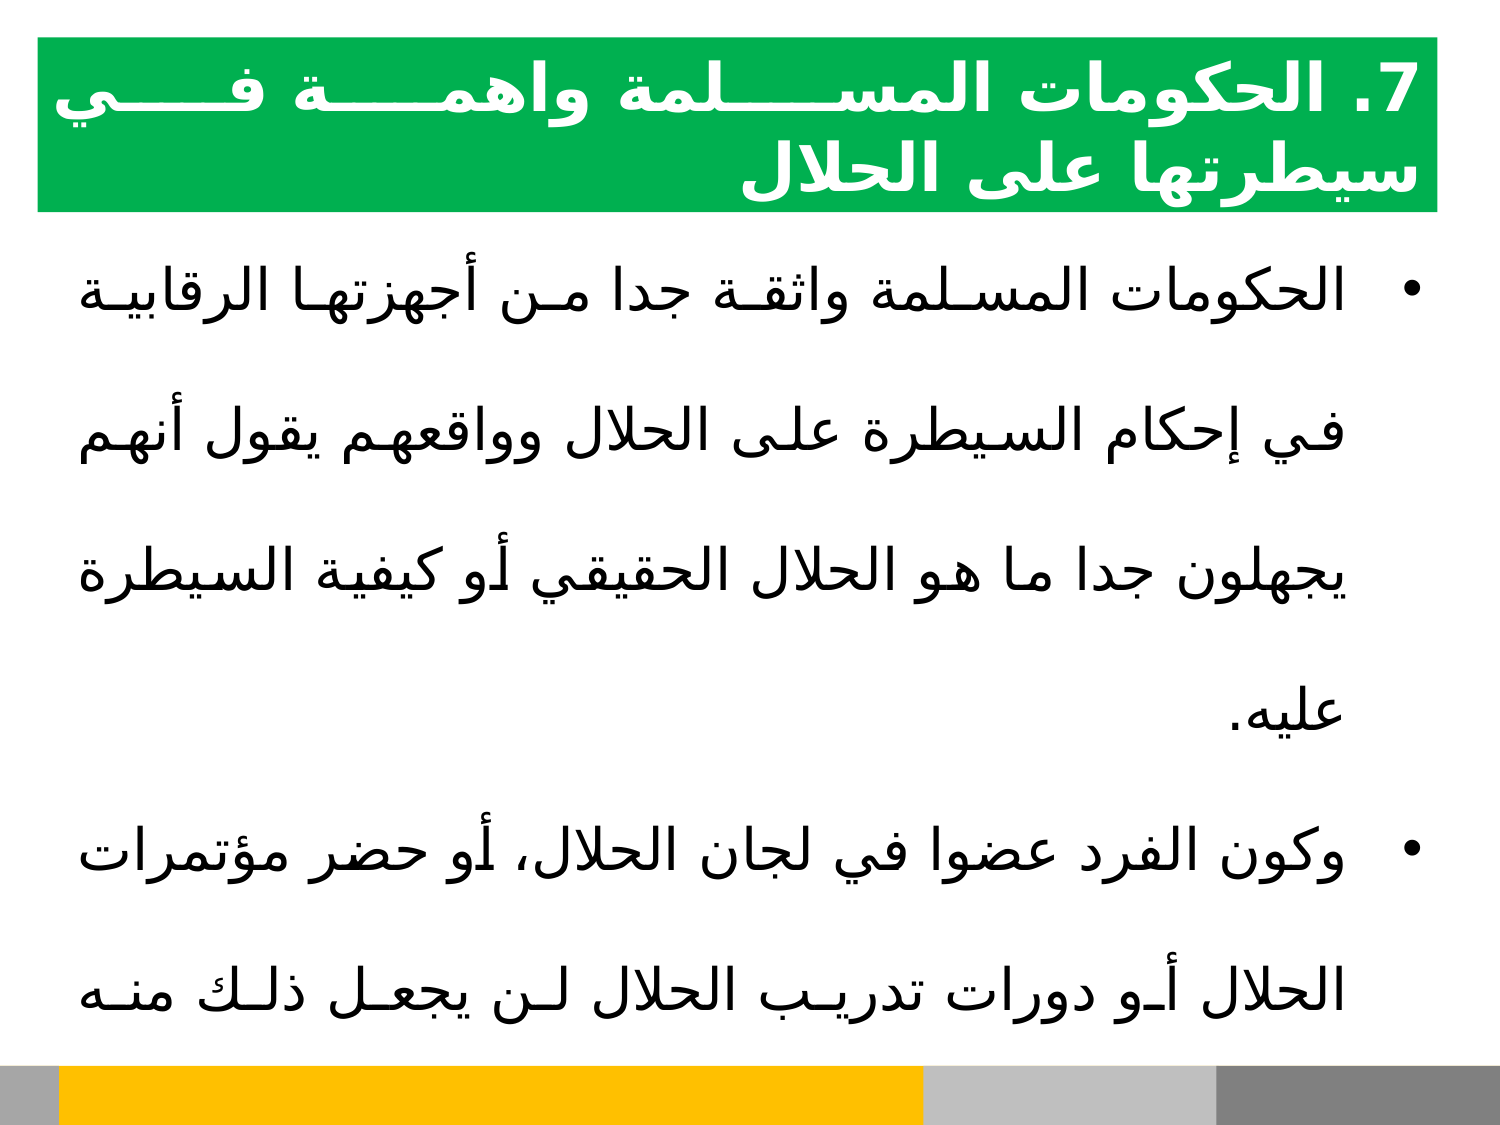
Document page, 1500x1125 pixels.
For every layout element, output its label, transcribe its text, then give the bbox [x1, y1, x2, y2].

text_box الحكومات المسلمة واثقة جدا من أجهزتها الرقابية في إحكام السيطرة على الحلال وواقعهم يقول أنهم يجهلون جدا ما هو الحلال الحقيقي أو كيفية السيطرة عليه. وكون الفرد عضوا في لجان الحلال، أو حضر مؤتمرات الحلال أو دورات تدريب الحلال لن يجعل ذلك منه خبيراً في الحلال، ويجب على الأفراد التحقق والبحث عن ما هو الحلال الحقيقي وكيفية التحكم به. [62, 213, 1438, 1064]
text_box 7. الحكومات المسلمة واهمة في سيطرتها على الحلال [37, 37, 1438, 213]
text_box [61, 1064, 921, 1125]
text_box [0, 1064, 61, 1125]
text_box [1214, 1064, 1500, 1125]
text_box [921, 1064, 1214, 1125]
